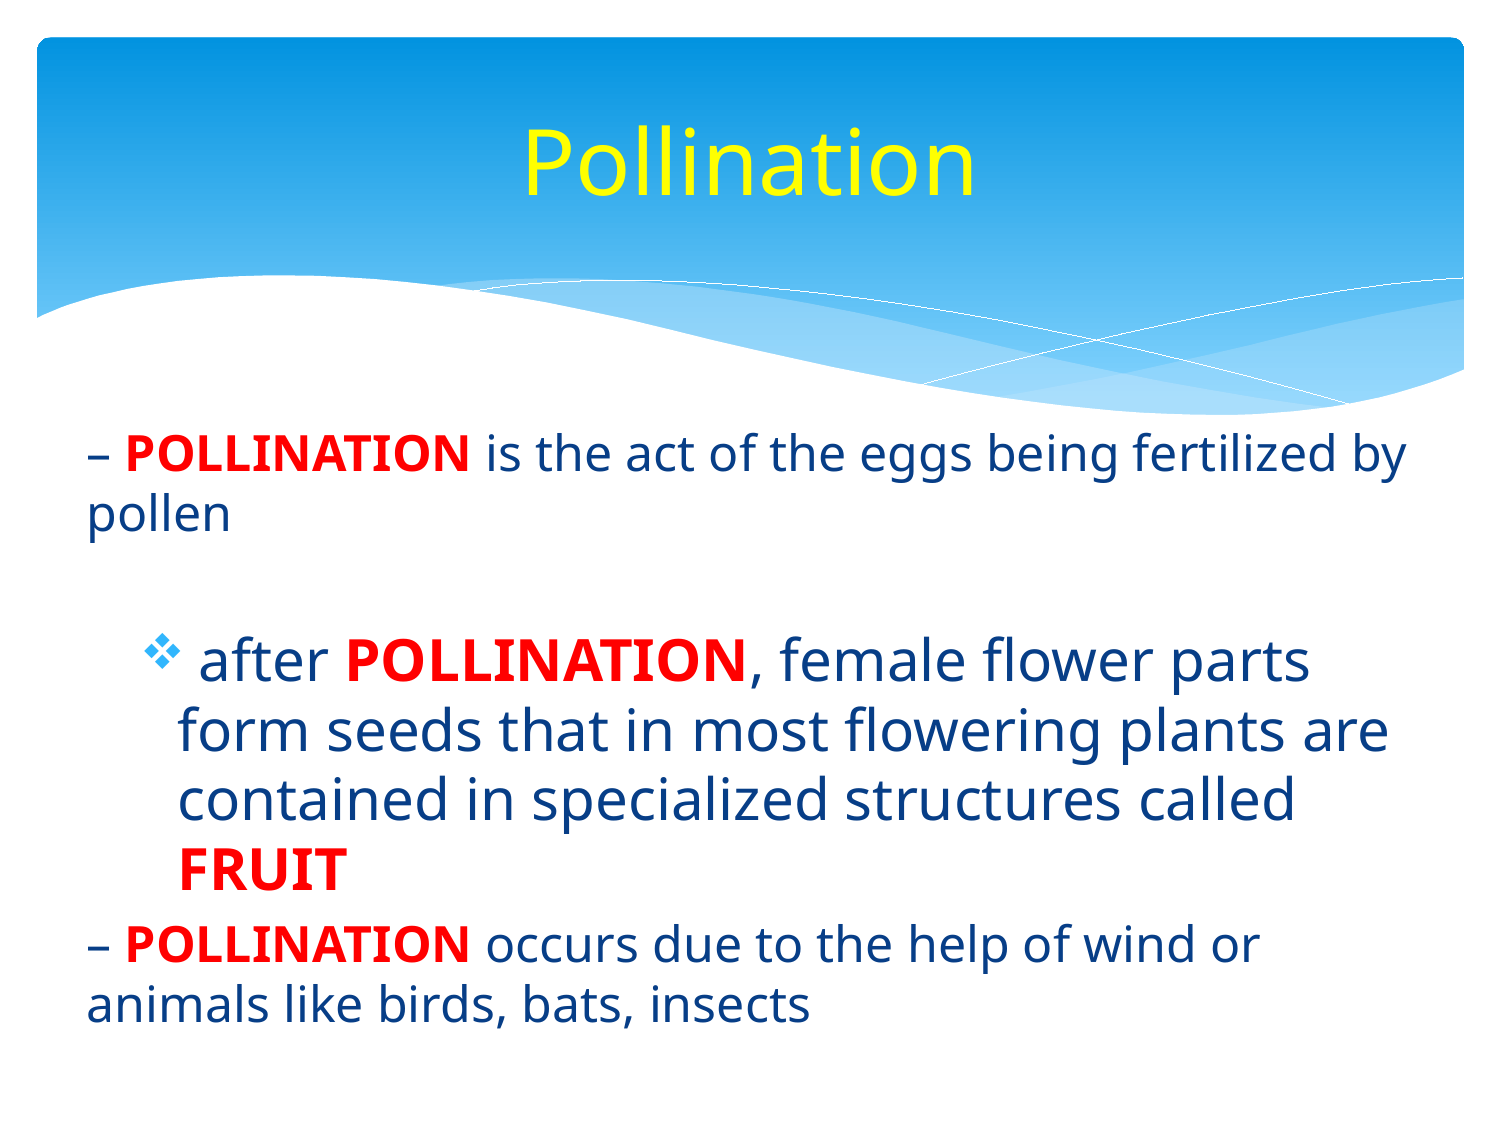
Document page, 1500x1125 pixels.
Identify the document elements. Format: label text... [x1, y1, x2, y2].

title Pollination [75, 55, 1425, 261]
list – POLLINATION is the act of the eggs being fertilized by pollen after POLLINATION, female flower parts form seeds that in most flowering plants are contained in specialized structures called FRUIT – POLLINATION occurs due to the help of wind or animals like birds, bats, insects [22, 413, 1425, 1099]
